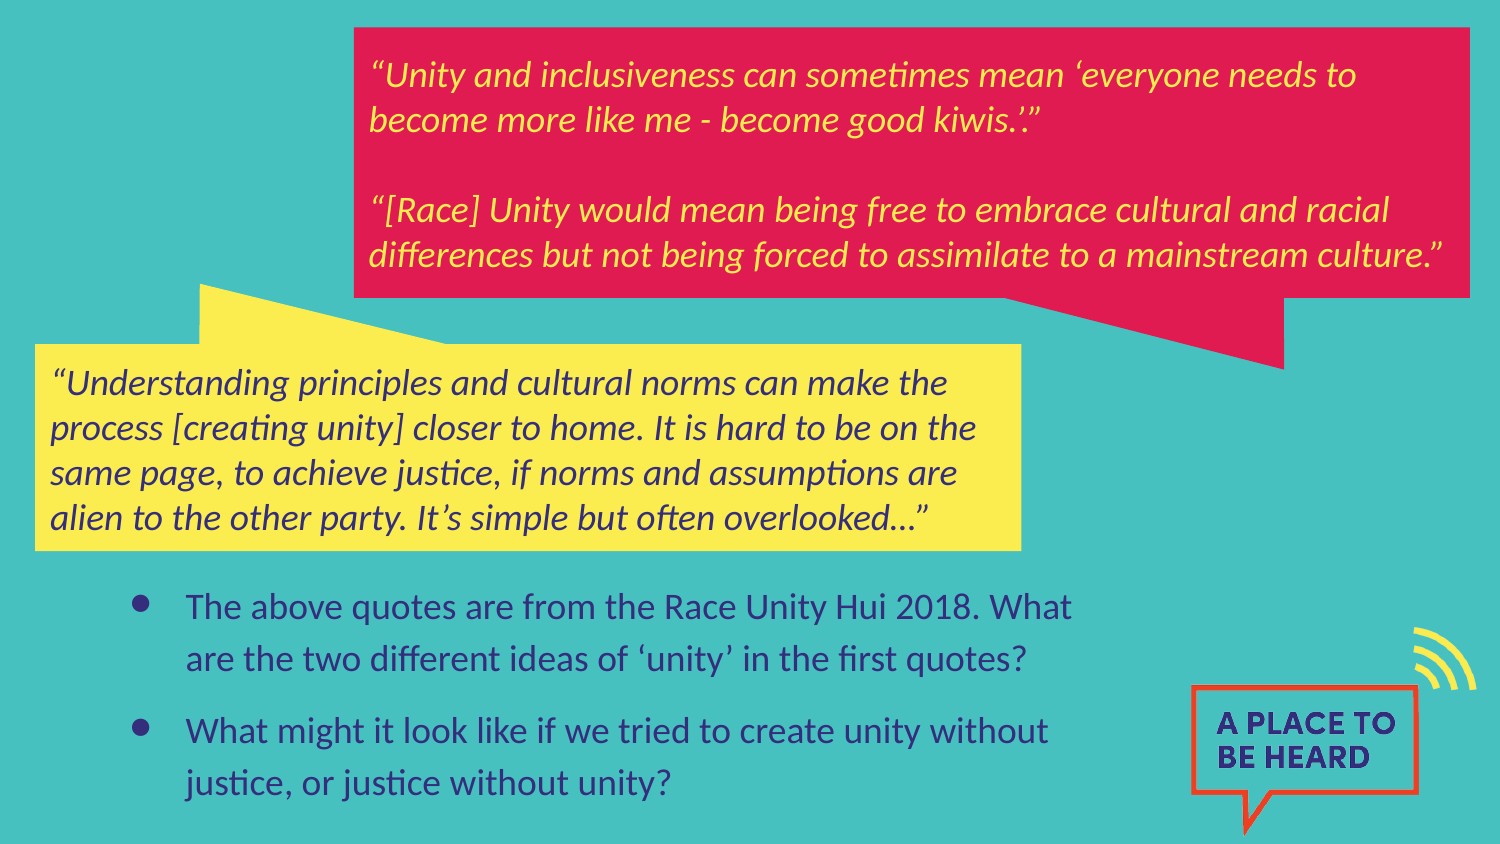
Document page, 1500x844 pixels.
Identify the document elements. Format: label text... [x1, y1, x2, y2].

text_box “Understanding principles and cultural norms can make the process [creating unity] closer to home. It is hard to be on the same page, to achieve justice, if norms and assumptions are alien to the other party. It’s simple but often overlooked…” [35, 283, 1022, 552]
text_box The above quotes are from the Race Unity Hui 2018. What are the two different ideas of ‘unity’ in the first quotes? What might it look like if we tried to create unity without justice, or justice without unity? [95, 560, 1135, 793]
text_box “Unity and inclusiveness can sometimes mean ‘everyone needs to become more like me - become good kiwis.’.” “[Race] Unity would mean being free to embrace cultural and racial differences but not being forced to assimilate to a mainstream culture.” [353, 27, 1470, 370]
picture [1166, 583, 1488, 844]
